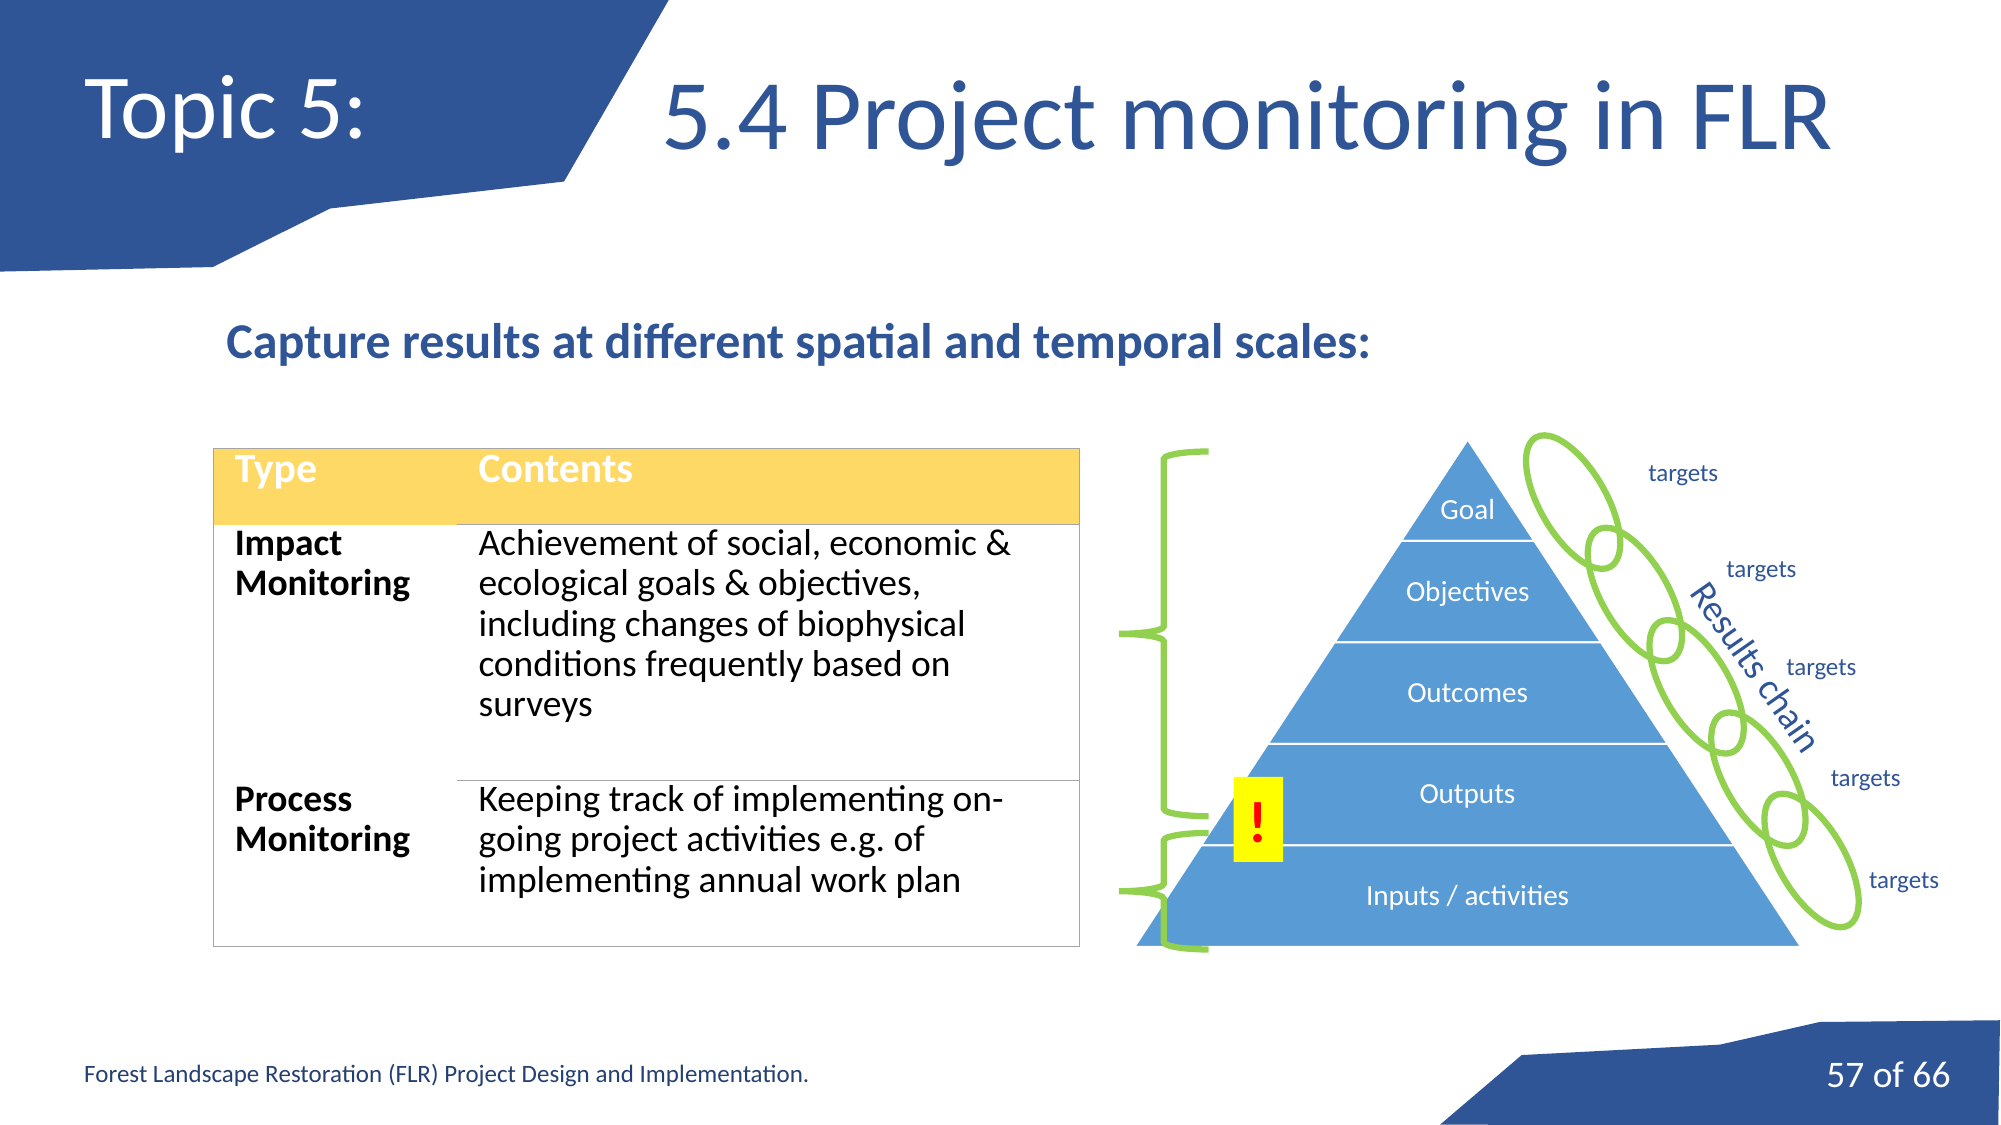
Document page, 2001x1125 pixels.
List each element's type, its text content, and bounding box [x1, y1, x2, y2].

slide_number 57 of 66 [1759, 1042, 1966, 1103]
title Topic 5: [69, 0, 765, 218]
table_cell Process Monitoring [214, 781, 457, 946]
footer Forest Landscape Restoration (FLR) Project Design and Implementation. [69, 1042, 1270, 1103]
table_cell Achievement of social, economic & ecological goals & objectives, including changes of biophysical conditions frequently based on surveys [457, 525, 1079, 780]
list Capture results at different spatial and temporal scales: [211, 307, 1809, 1022]
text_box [1118, 420, 1956, 950]
table_cell Keeping track of implementing on-going project activities e.g. of implementing annual work plan [457, 781, 1079, 946]
text_box 5.4 Project monitoring in FLR [646, 42, 1924, 178]
table_header Contents [457, 449, 1079, 524]
table_header Type [214, 449, 457, 525]
table_cell Impact Monitoring [214, 525, 457, 781]
